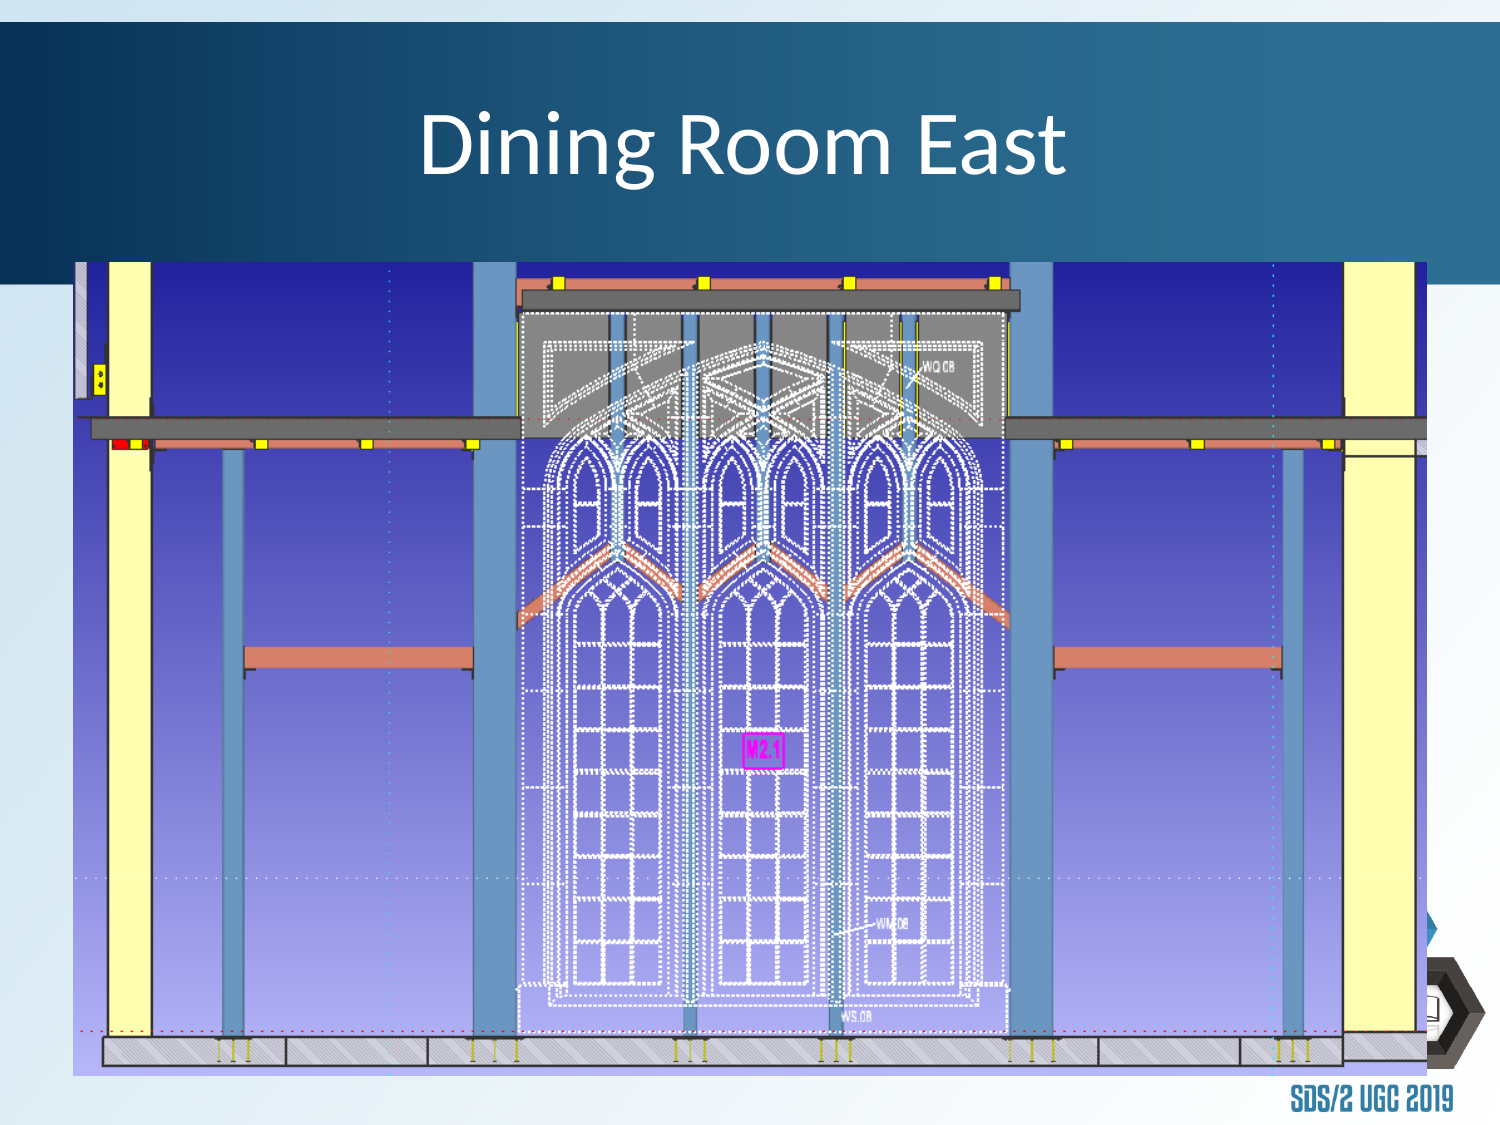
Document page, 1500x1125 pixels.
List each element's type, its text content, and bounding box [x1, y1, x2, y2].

title Dining Room East [24, 50, 1463, 225]
picture [0, 0, 1500, 1125]
